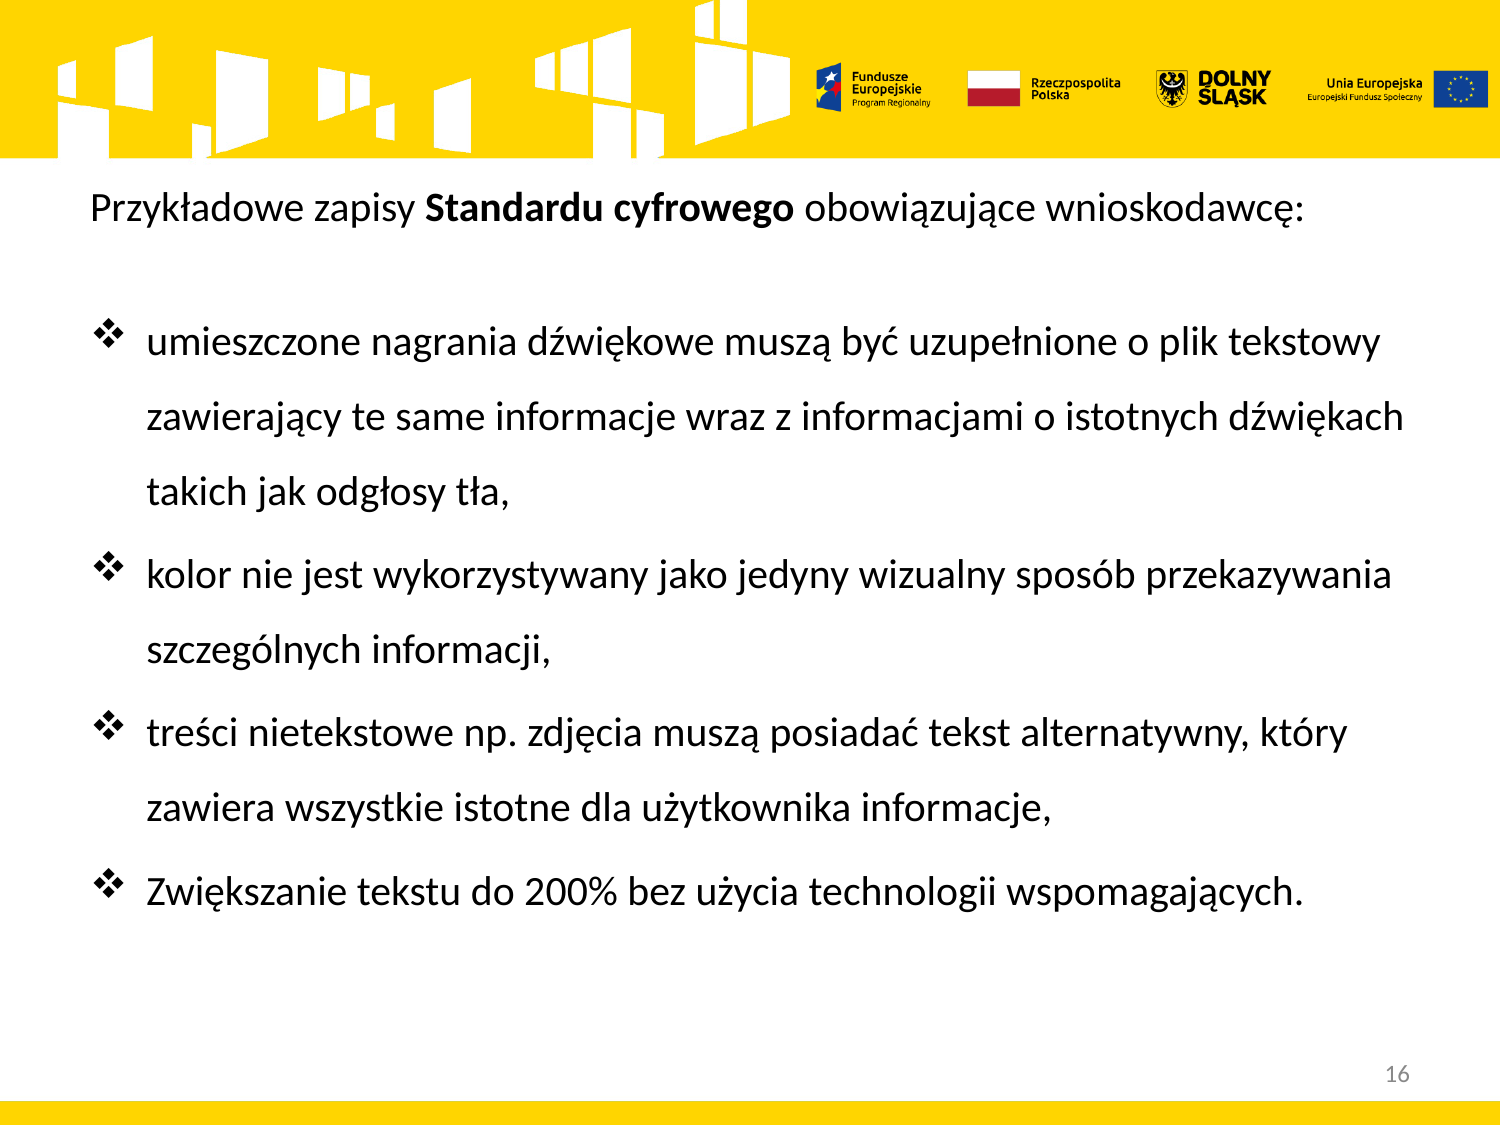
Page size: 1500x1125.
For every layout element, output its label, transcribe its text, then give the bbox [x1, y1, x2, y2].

slide_number 16 [1074, 1042, 1425, 1103]
picture [0, 0, 1500, 1125]
list Przykładowe zapisy Standardu cyfrowego obowiązujące wnioskodawcę: umieszczone nagrania dźwiękowe muszą być uzupełnione o plik tekstowy zawierający te same informacje wraz z informacjami o istotnych dźwiękach takich jak odgłosy tła, kolor nie jest wykorzystywany jako jedyny wizualny sposób przekazywania szczególnych informacji, treści nietekstowe np. zdjęcia muszą posiadać tekst alternatywny, który zawiera wszystkie istotne dla użytkownika informacje, Zwiększanie tekstu do 200% bez użycia technologii wspomagających. [74, 172, 1426, 1006]
